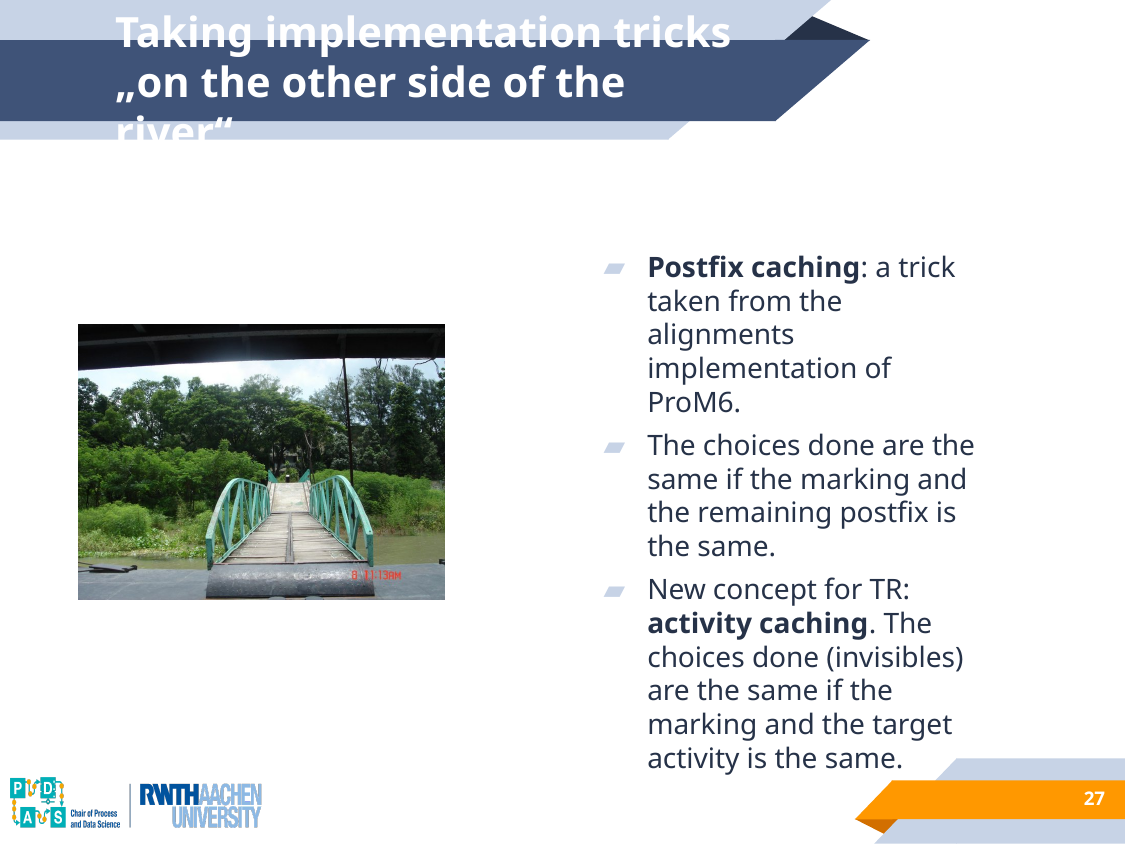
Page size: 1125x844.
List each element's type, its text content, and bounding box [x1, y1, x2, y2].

slide_number 27 [937, 780, 1121, 819]
title Taking implementation tricks „on the other side of the river“ [100, 40, 748, 122]
list Postfix caching: a trick taken from the alignments implementation of ProM6. The choices done are the same if the marking and the remaining postfix is the same. New concept for TR: activity caching. The choices done (invisibles) are the same if the marking and the target activity is the same. [576, 234, 992, 668]
picture [78, 324, 446, 600]
picture [0, 762, 271, 844]
